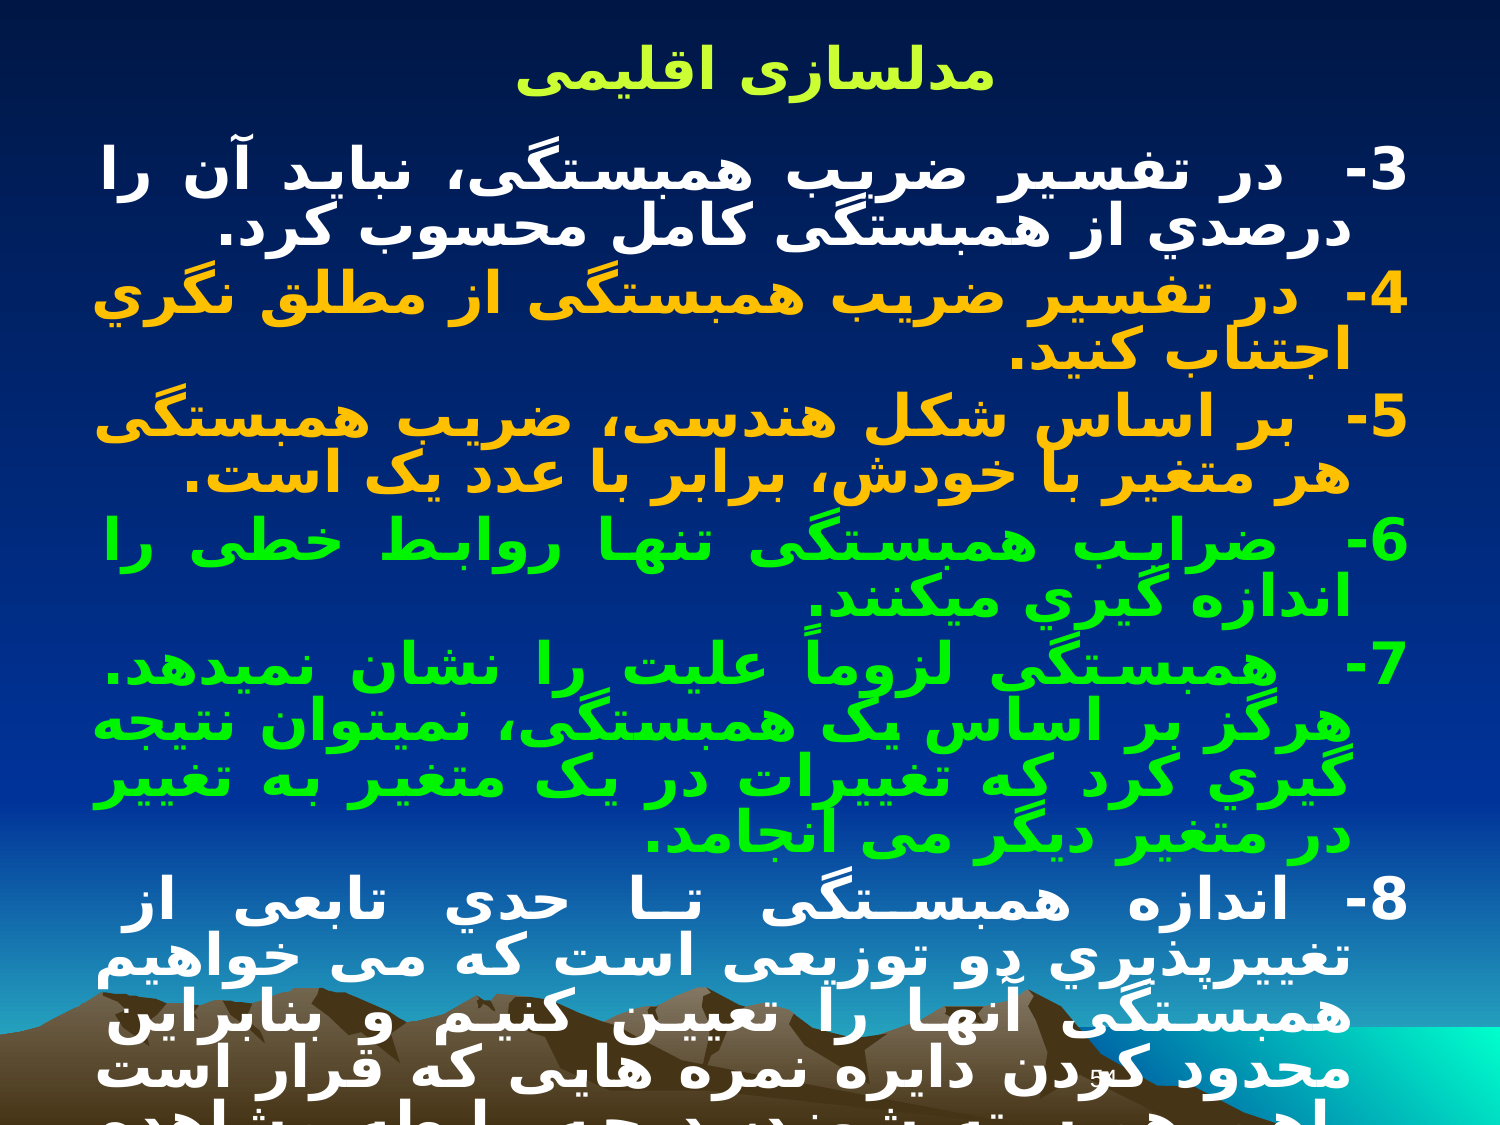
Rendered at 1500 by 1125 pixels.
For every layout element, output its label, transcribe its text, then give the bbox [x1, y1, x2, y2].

list 3- در تفسیر ضریب همبستگی، نباید آن را درصدي از همبستگی کامل محسوب کرد. 4- در تفسیر ضریب همبستگی از مطلق نگري اجتناب کنید. 5- بر اساس شکل هندسی، ضریب همبستگی هر متغیر با خودش، برابر با عدد یک است. 6- ضرایب همبستگی تنها روابط خطی را اندازه گیري میکنند. 7- همبستگی لزوماً علیت را نشان نمیدهد. هرگز بر اساس یک همبستگی، نمیتوان نتیجه گیري کرد که تغییرات در یک متغیر به تغییر در متغیر دیگر می انجامد. 8- اندازه همبستگی تا حدي تابعی از تغییرپذیري دو توزیعی است که می خواهیم همبستگی آنها را تعیین کنیم و بنابراین محدود کردن دایره نمره هایی که قرار است باهم همبسته شوند، درجه رابطه مشاهده شده بین دو متغیر را کاهش می دهد. [75, 137, 1425, 1024]
text_box مدلسازی اقلیمی [41, 19, 1471, 114]
slide_number 54 [1074, 1024, 1426, 1101]
